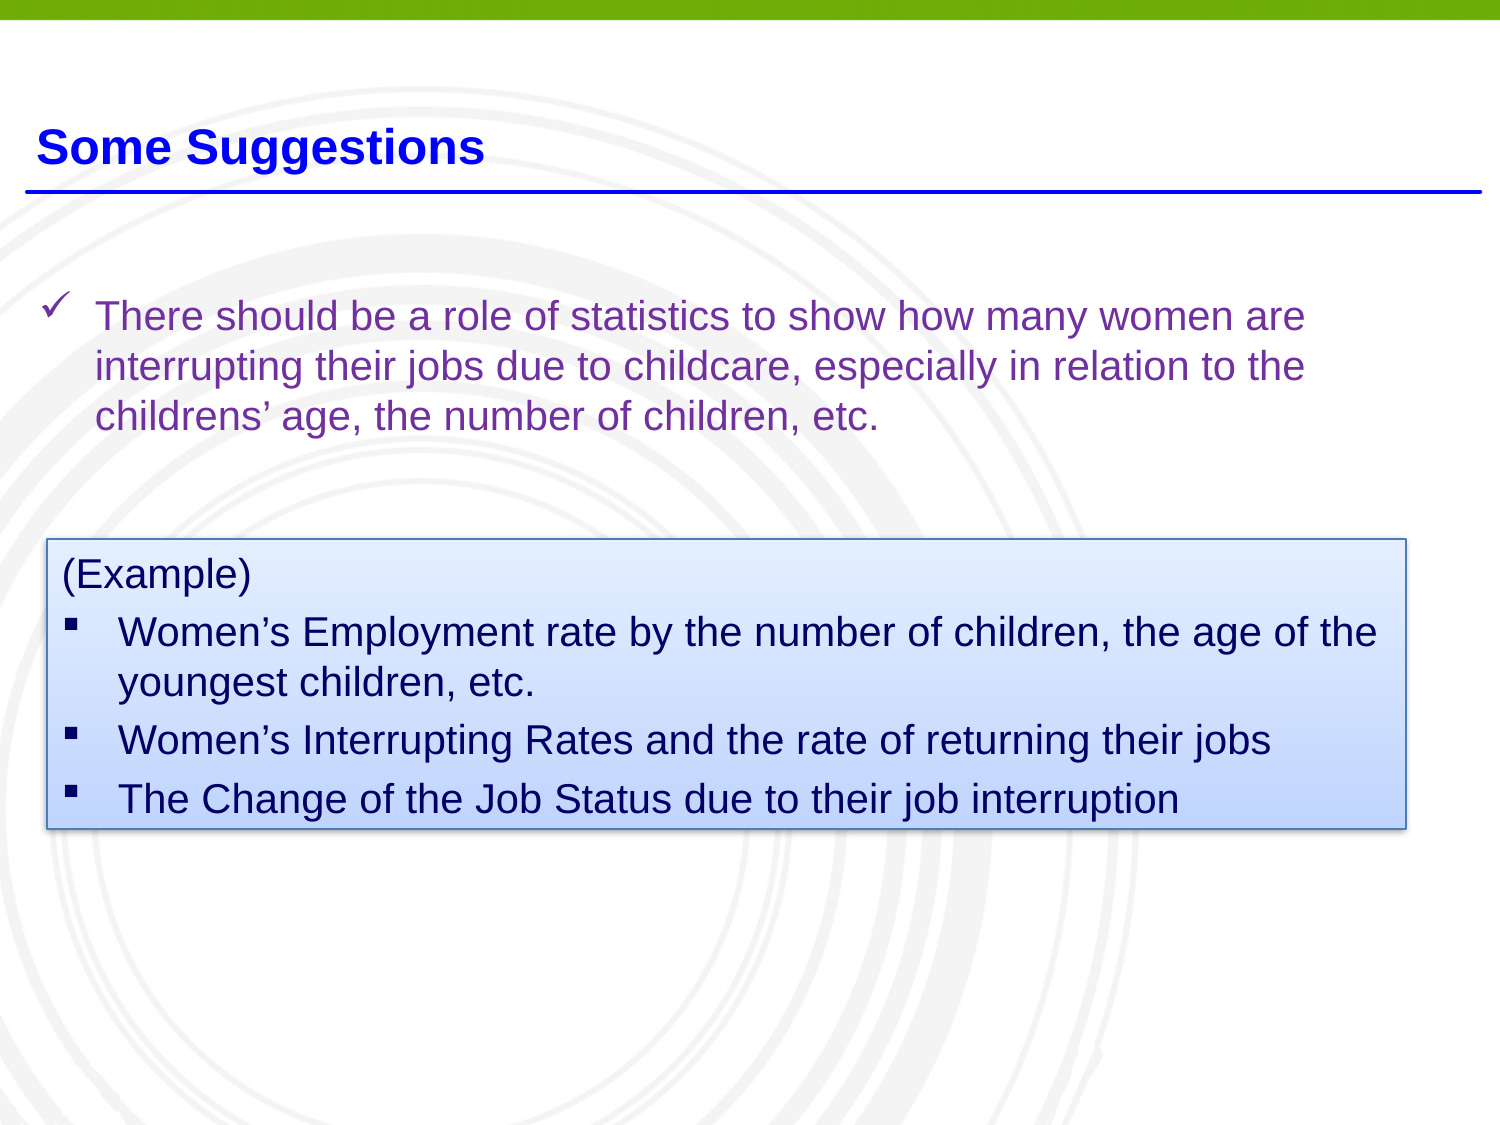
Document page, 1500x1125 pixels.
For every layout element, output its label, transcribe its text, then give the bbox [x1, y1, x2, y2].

picture [0, 0, 1500, 1125]
title Some Suggestions [20, 101, 1372, 188]
text_box (Example) Women’s Employment rate by the number of children, the age of the youngest children, etc. Women’s Interrupting Rates and the rate of returning their jobs The Change of the Job Status due to their job interruption [46, 538, 1407, 830]
list There should be a role of statistics to show how many women are interrupting their jobs due to childcare, especially in relation to the childrens’ age, the number of children, etc. [23, 281, 1407, 493]
